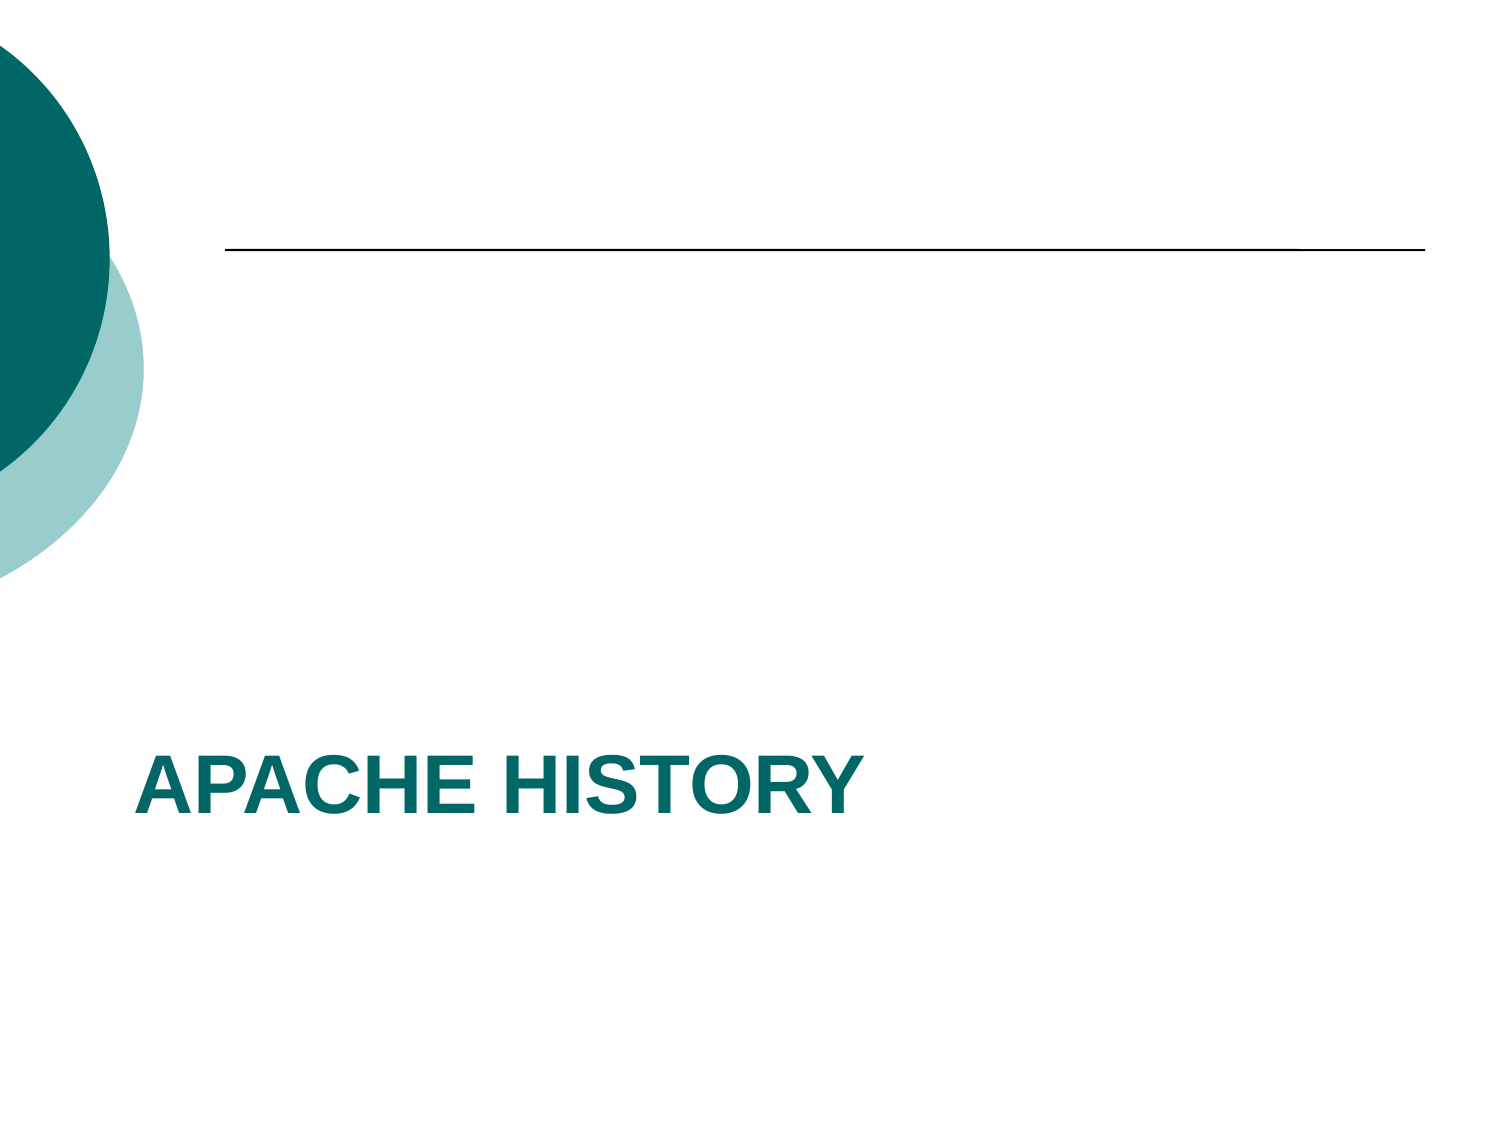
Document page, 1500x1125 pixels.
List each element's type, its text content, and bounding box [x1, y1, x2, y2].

title Apache History [118, 722, 1394, 947]
